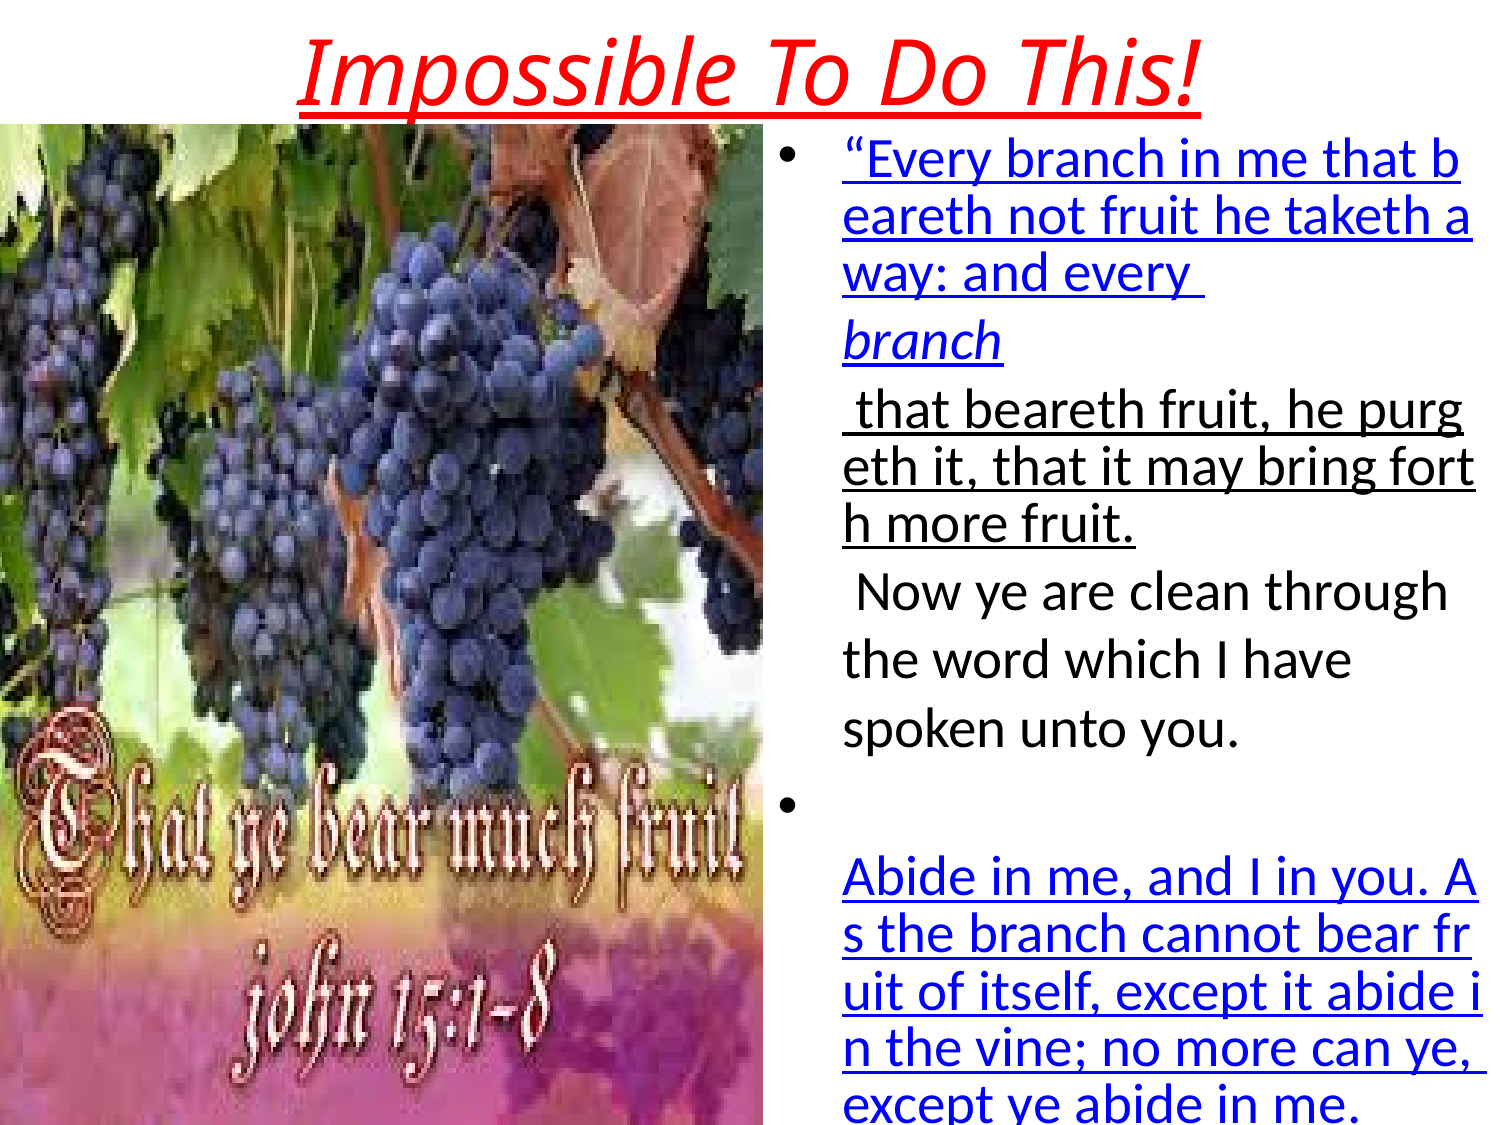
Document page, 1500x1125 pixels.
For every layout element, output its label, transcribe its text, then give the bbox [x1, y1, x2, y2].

title Impossible To Do This! [75, 0, 1425, 124]
list “Every branch in me that beareth not fruit he taketh away: and every branch that beareth fruit, he purgeth it, that it may bring forth more fruit. Now ye are clean through the word which I have spoken unto you. Abide in me, and I in you. As the branch cannot bear fruit of itself, except it abide in the vine; no more can ye, except ye abide in me. I am the vine, ye are the branches: He that abideth in me, and I in him, the same bringeth forth much fruit: for without me ye can do nothing.” Jn. 15:2-5 [762, 112, 1500, 1125]
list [0, 124, 763, 1125]
